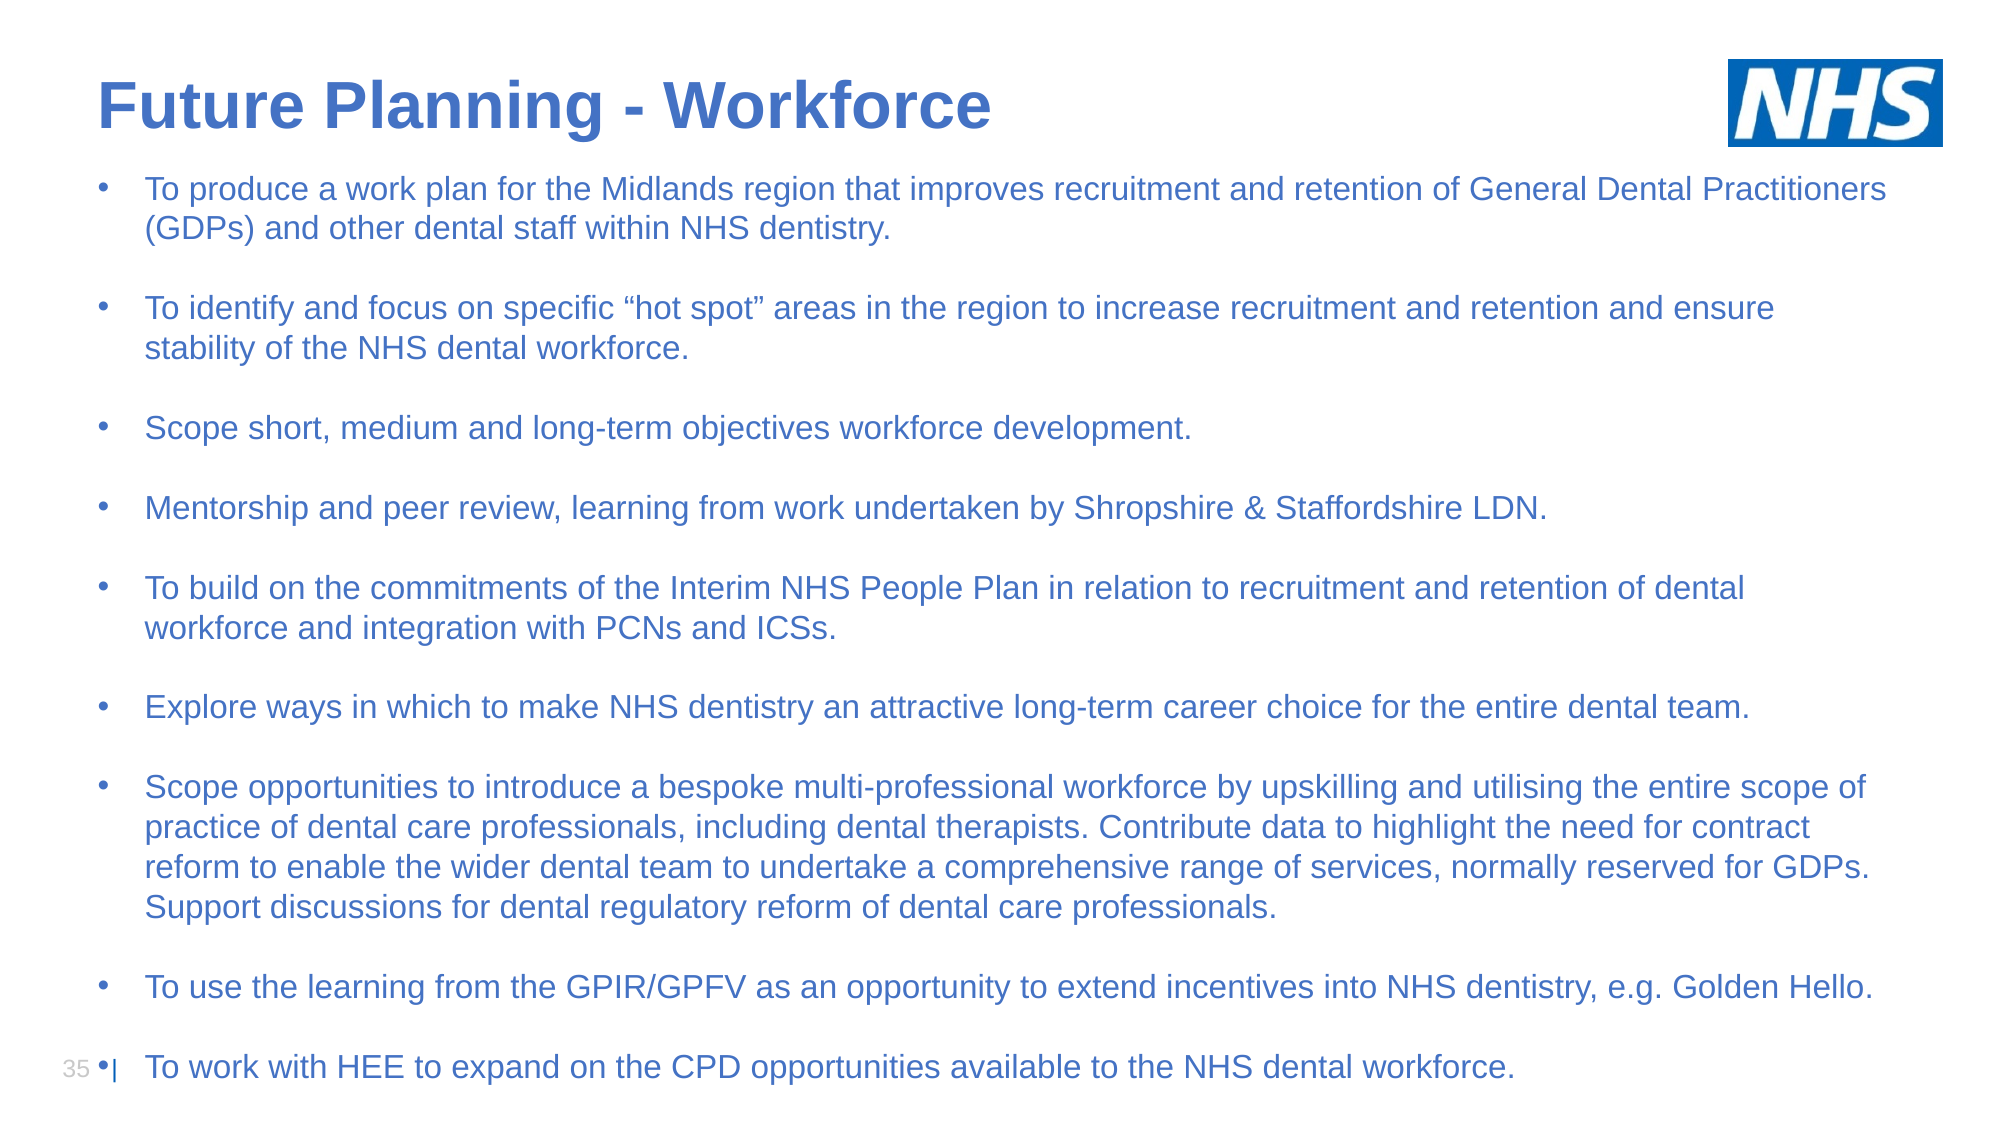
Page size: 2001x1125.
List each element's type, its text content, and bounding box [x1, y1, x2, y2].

text_box To produce a work plan for the Midlands region that improves recruitment and retention of General Dental Practitioners (GDPs) and other dental staff within NHS dentistry. To identify and focus on specific “hot spot” areas in the region to increase recruitment and retention and ensure stability of the NHS dental workforce. Scope short, medium and long-term objectives workforce development. Mentorship and peer review, learning from work undertaken by Shropshire & Staffordshire LDN. To build on the commitments of the Interim NHS People Plan in relation to recruitment and retention of dental workforce and integration with PCNs and ICSs. Explore ways in which to make NHS dentistry an attractive long-term career choice for the entire dental team. Scope opportunities to introduce a bespoke multi-professional workforce by upskilling and utilising the entire scope of practice of dental care professionals, including dental therapists. Contribute data to highlight the need for contract reform to enable the wider dental team to undertake a comprehensive range of services, normally reserved for GDPs. Support discussions for dental regulatory reform of dental care professionals. To use the learning from the GPIR/GPFV as an opportunity to extend incentives into NHS dentistry, e.g. Golden Hello. To work with HEE to expand on the CPD opportunities available to the NHS dental workforce. [82, 159, 1913, 1125]
picture [1728, 59, 1943, 147]
text_box Future Planning - Workforce [82, 57, 1583, 156]
